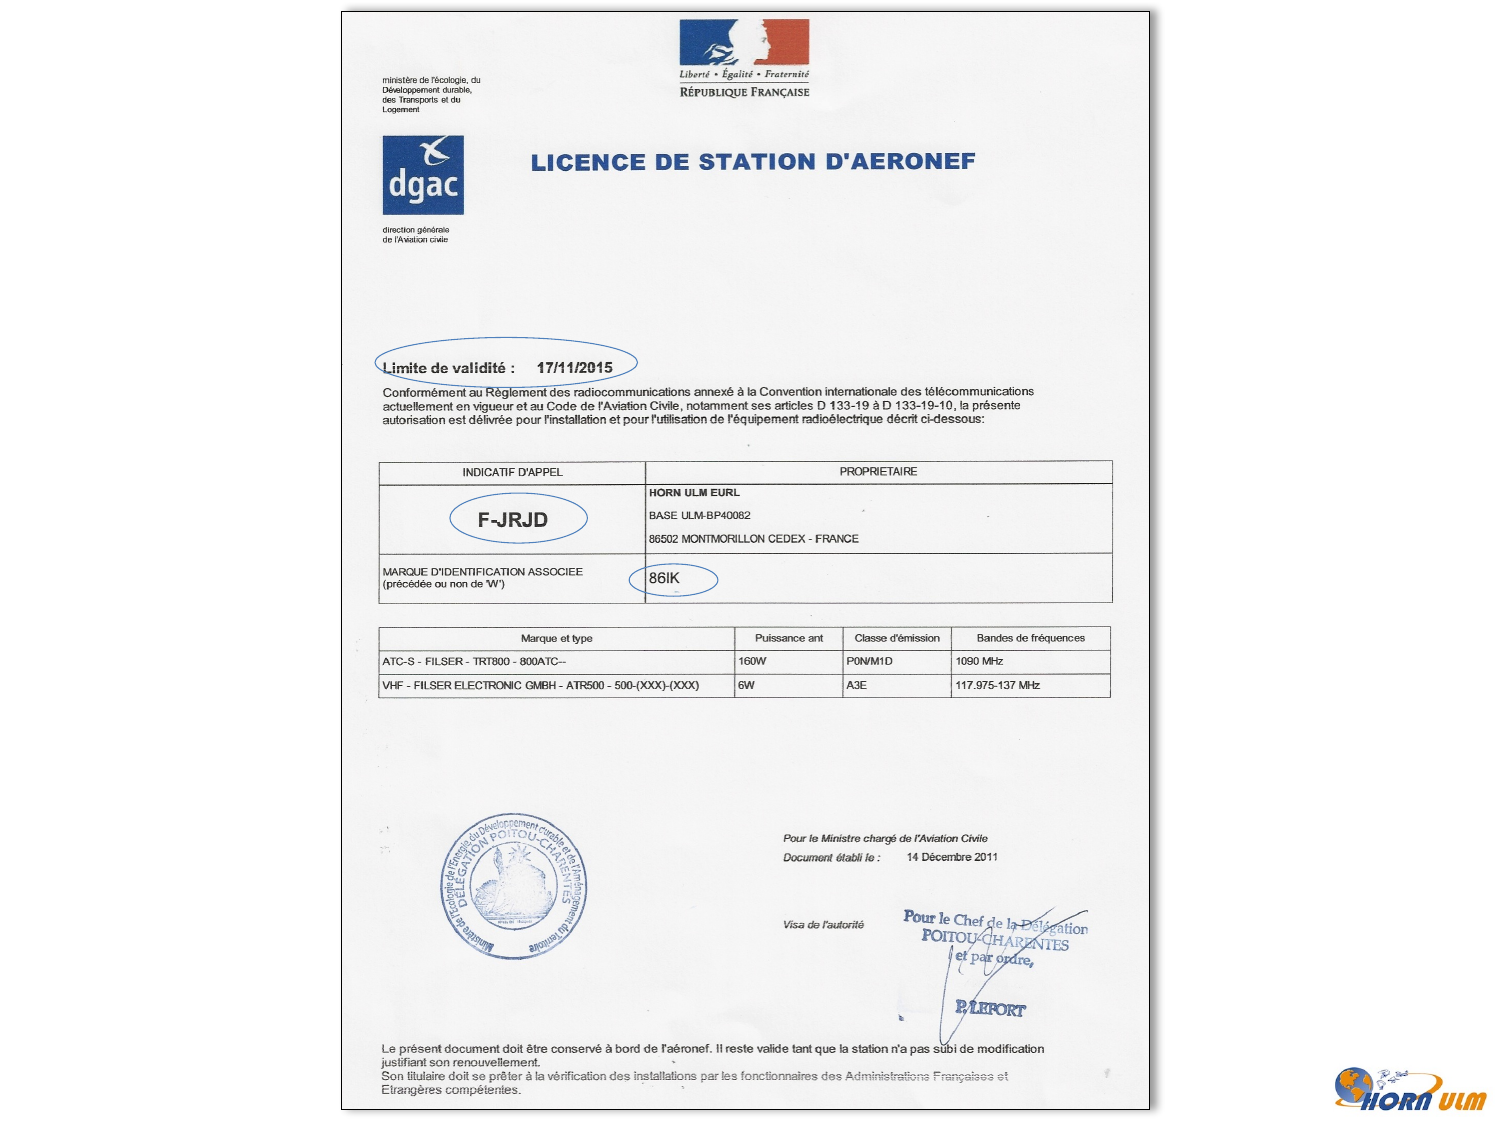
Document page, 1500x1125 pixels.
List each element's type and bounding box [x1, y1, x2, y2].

picture [1323, 1057, 1500, 1123]
picture [341, 11, 1150, 1110]
